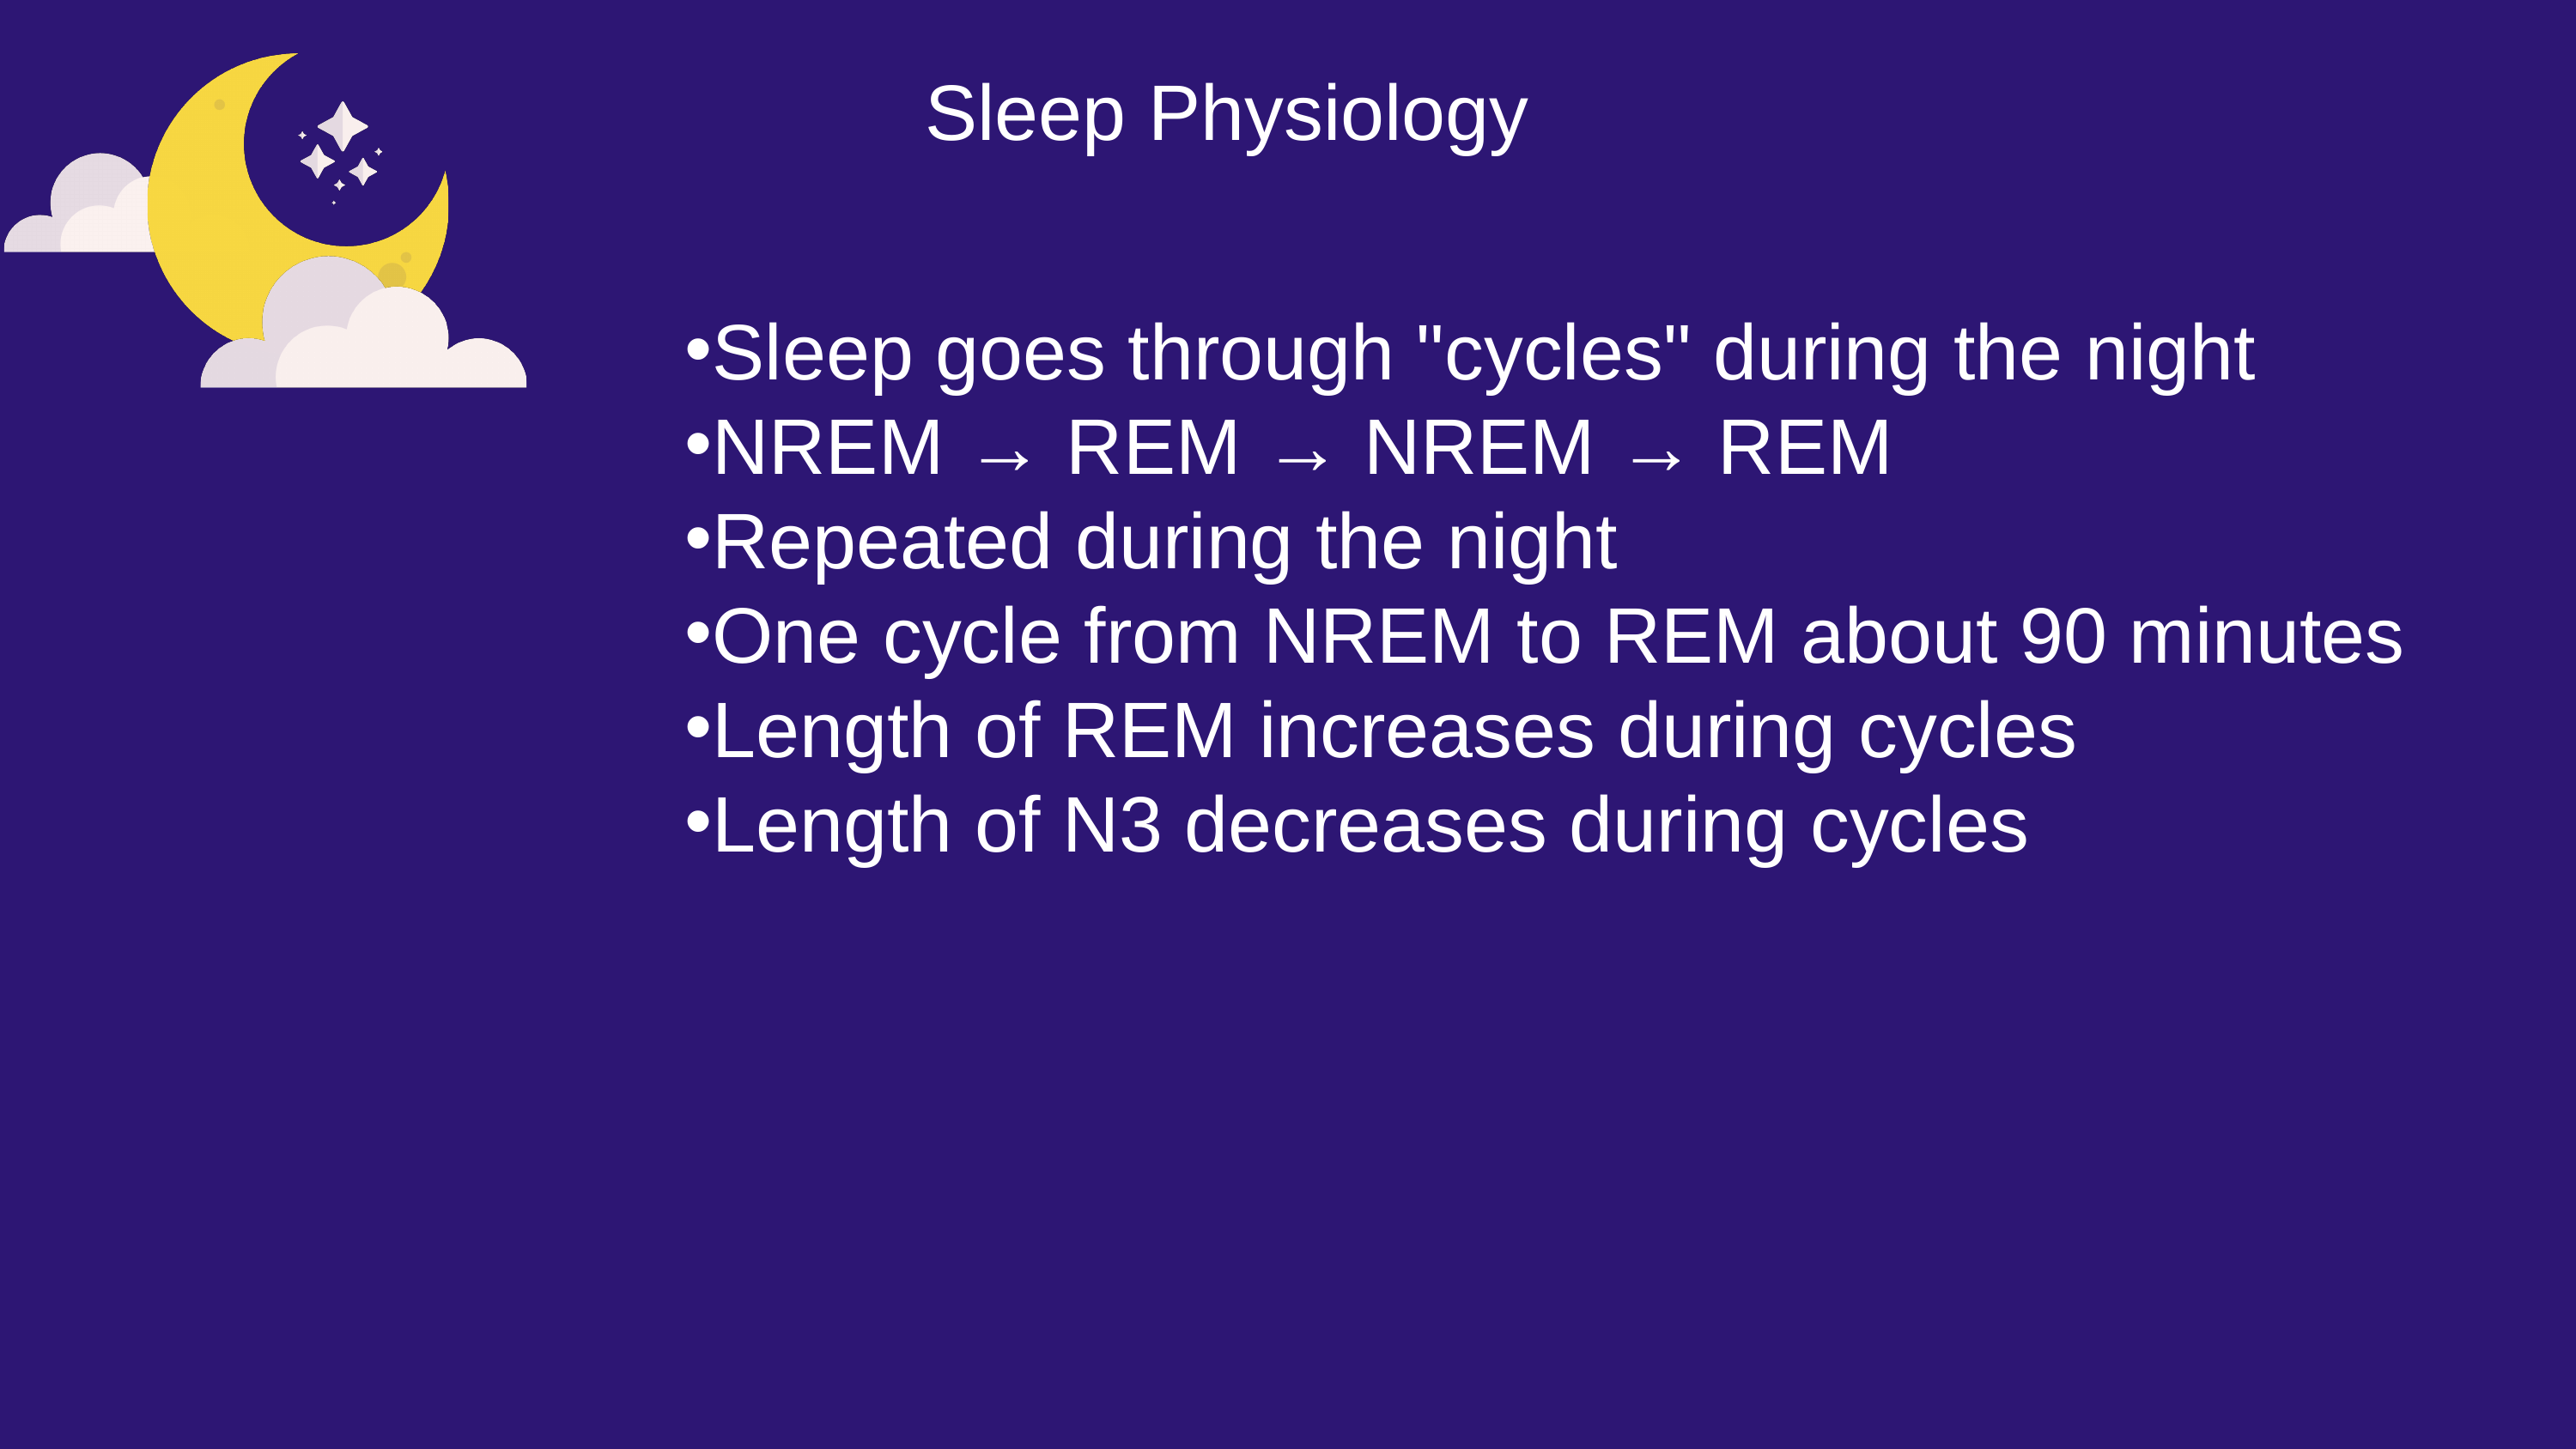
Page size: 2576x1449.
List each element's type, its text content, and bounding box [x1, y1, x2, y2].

text_box Sleep Physiology [919, 55, 1544, 163]
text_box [3, 53, 527, 388]
text_box Sleep goes through "cycles" during the night ﻿NREM → REM → NREM → REM ﻿Repeated during the night ﻿One cycle from NREM to REM about 90 minutes ﻿Length of REM increases during cycles ﻿Length of N3 decreases during cycles [678, 294, 2415, 875]
